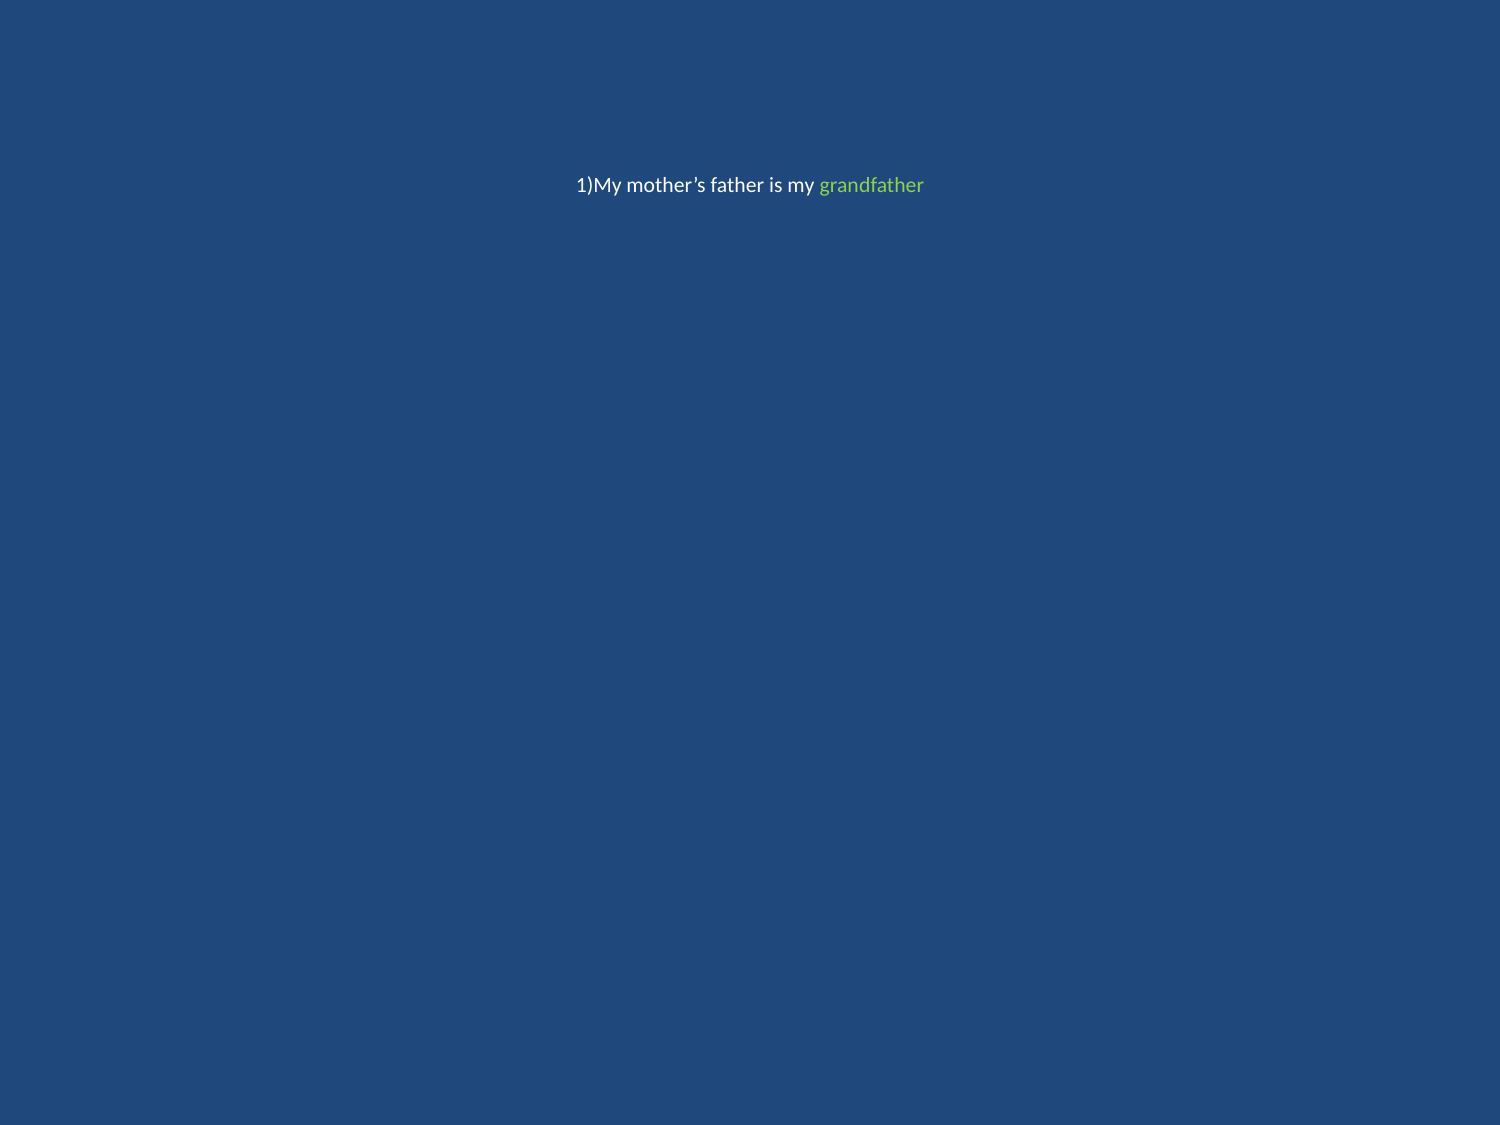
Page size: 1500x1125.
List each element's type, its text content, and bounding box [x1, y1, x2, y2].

title 1)My mother’s father is my grandfather [75, 45, 1425, 233]
